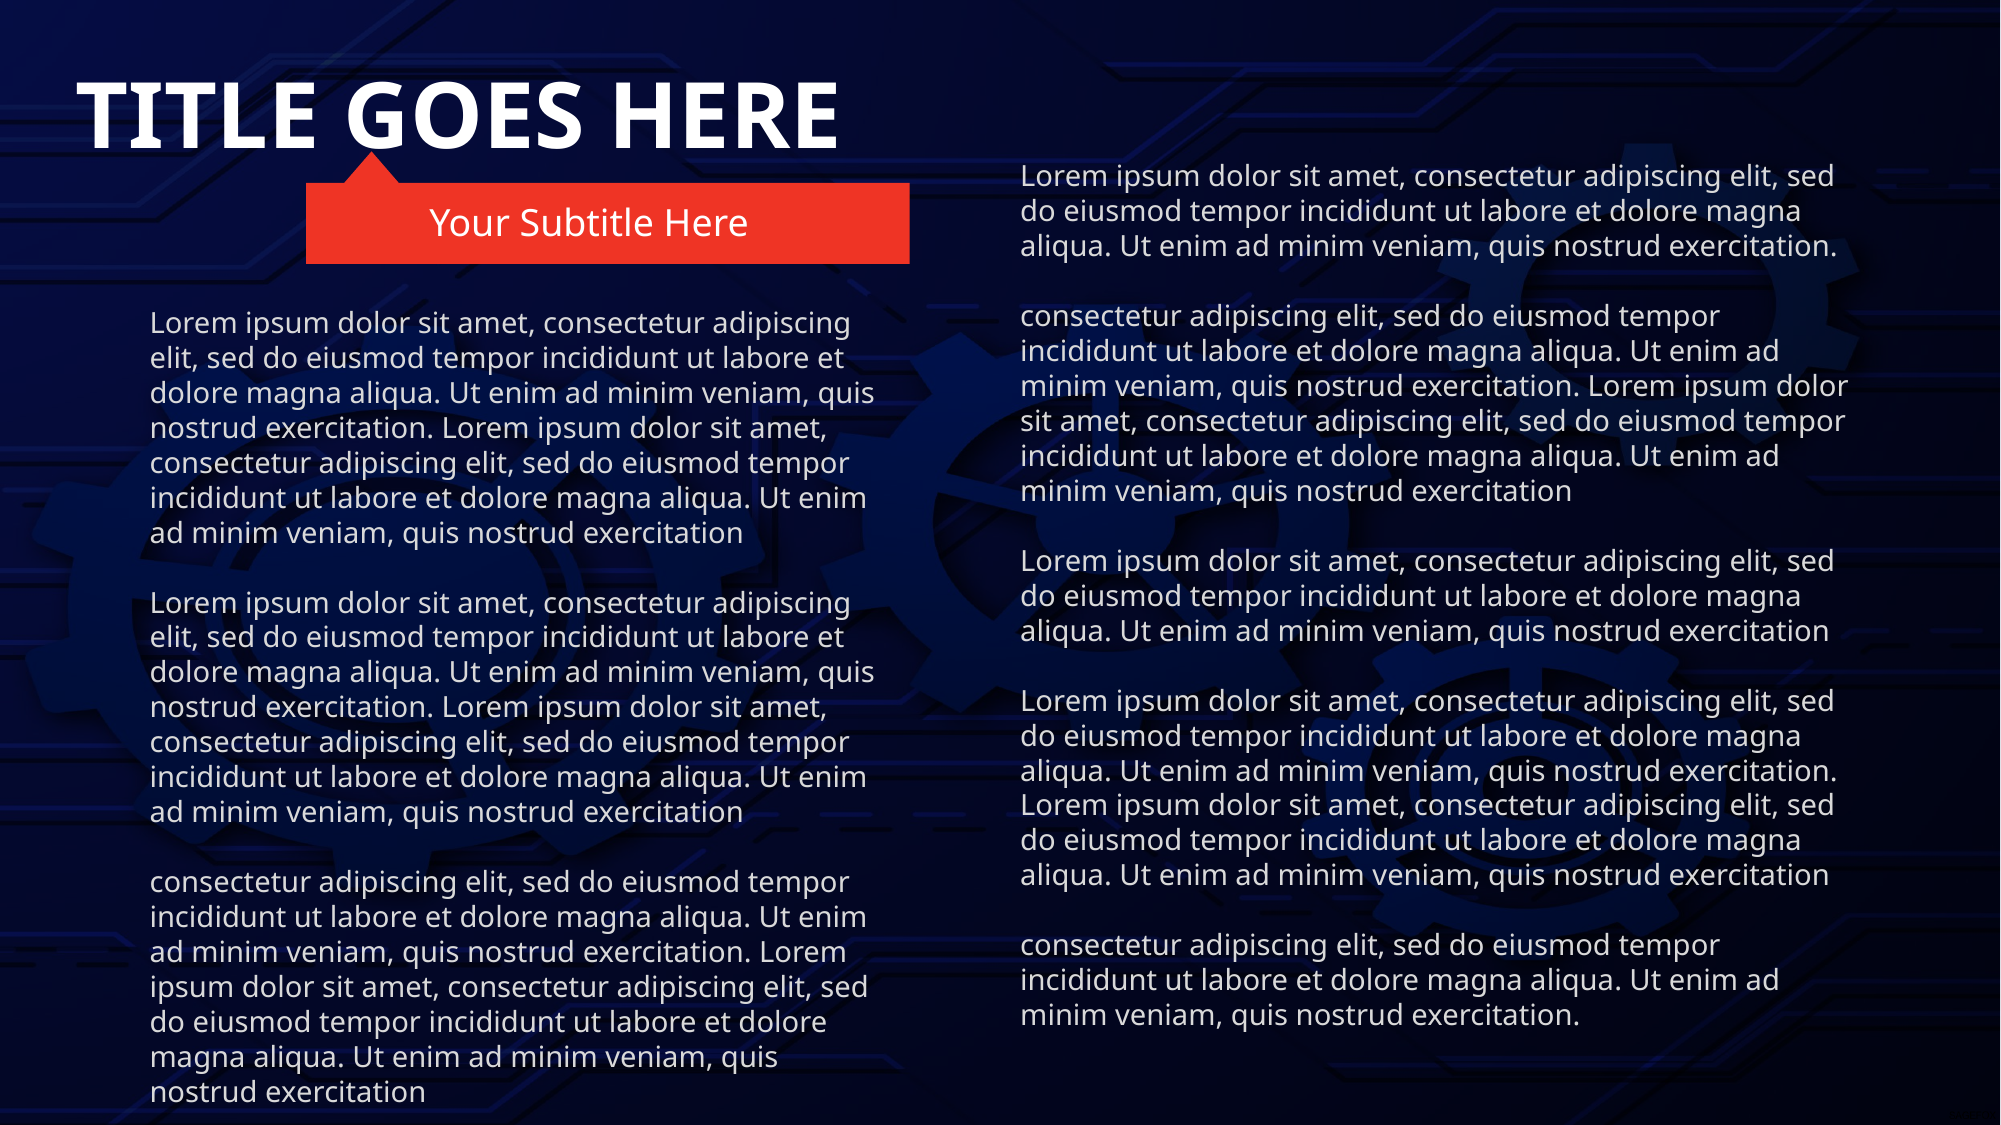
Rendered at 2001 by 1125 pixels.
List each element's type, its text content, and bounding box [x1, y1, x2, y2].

text_box TITLE GOES HERE [60, 49, 965, 175]
text_box Lorem ipsum dolor sit amet, consectetur adipiscing elit, sed do eiusmod tempor incididunt ut labore et dolore magna aliqua. Ut enim ad minim veniam, quis nostrud exercitation. Lorem ipsum dolor sit amet, consectetur adipiscing elit, sed do eiusmod tempor incididunt ut labore et dolore magna aliqua. Ut enim ad minim veniam, quis nostrud exercitation Lorem ipsum dolor sit amet, consectetur adipiscing elit, sed do eiusmod tempor incididunt ut labore et dolore magna aliqua. Ut enim ad minim veniam, quis nostrud exercitation. Lorem ipsum dolor sit amet, consectetur adipiscing elit, sed do eiusmod tempor incididunt ut labore et dolore magna aliqua. Ut enim ad minim veniam, quis nostrud exercitation consectetur adipiscing elit, sed do eiusmod tempor incididunt ut labore et dolore magna aliqua. Ut enim ad minim veniam, quis nostrud exercitation. Lorem ipsum dolor sit amet, consectetur adipiscing elit, sed do eiusmod tempor incididunt ut labore et dolore magna aliqua. Ut enim ad minim veniam, quis nostrud exercitation [134, 296, 897, 1125]
text_box Lorem ipsum dolor sit amet, consectetur adipiscing elit, sed do eiusmod tempor incididunt ut labore et dolore magna aliqua. Ut enim ad minim veniam, quis nostrud exercitation. consectetur adipiscing elit, sed do eiusmod tempor incididunt ut labore et dolore magna aliqua. Ut enim ad minim veniam, quis nostrud exercitation. Lorem ipsum dolor sit amet, consectetur adipiscing elit, sed do eiusmod tempor incididunt ut labore et dolore magna aliqua. Ut enim ad minim veniam, quis nostrud exercitation Lorem ipsum dolor sit amet, consectetur adipiscing elit, sed do eiusmod tempor incididunt ut labore et dolore magna aliqua. Ut enim ad minim veniam, quis nostrud exercitation Lorem ipsum dolor sit amet, consectetur adipiscing elit, sed do eiusmod tempor incididunt ut labore et dolore magna aliqua. Ut enim ad minim veniam, quis nostrud exercitation. Lorem ipsum dolor sit amet, consectetur adipiscing elit, sed do eiusmod tempor incididunt ut labore et dolore magna aliqua. Ut enim ad minim veniam, quis nostrud exercitation consectetur adipiscing elit, sed do eiusmod tempor incididunt ut labore et dolore magna aliqua. Ut enim ad minim veniam, quis nostrud exercitation. [1005, 150, 1876, 1039]
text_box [306, 151, 910, 264]
picture [0, 0, 2001, 1125]
